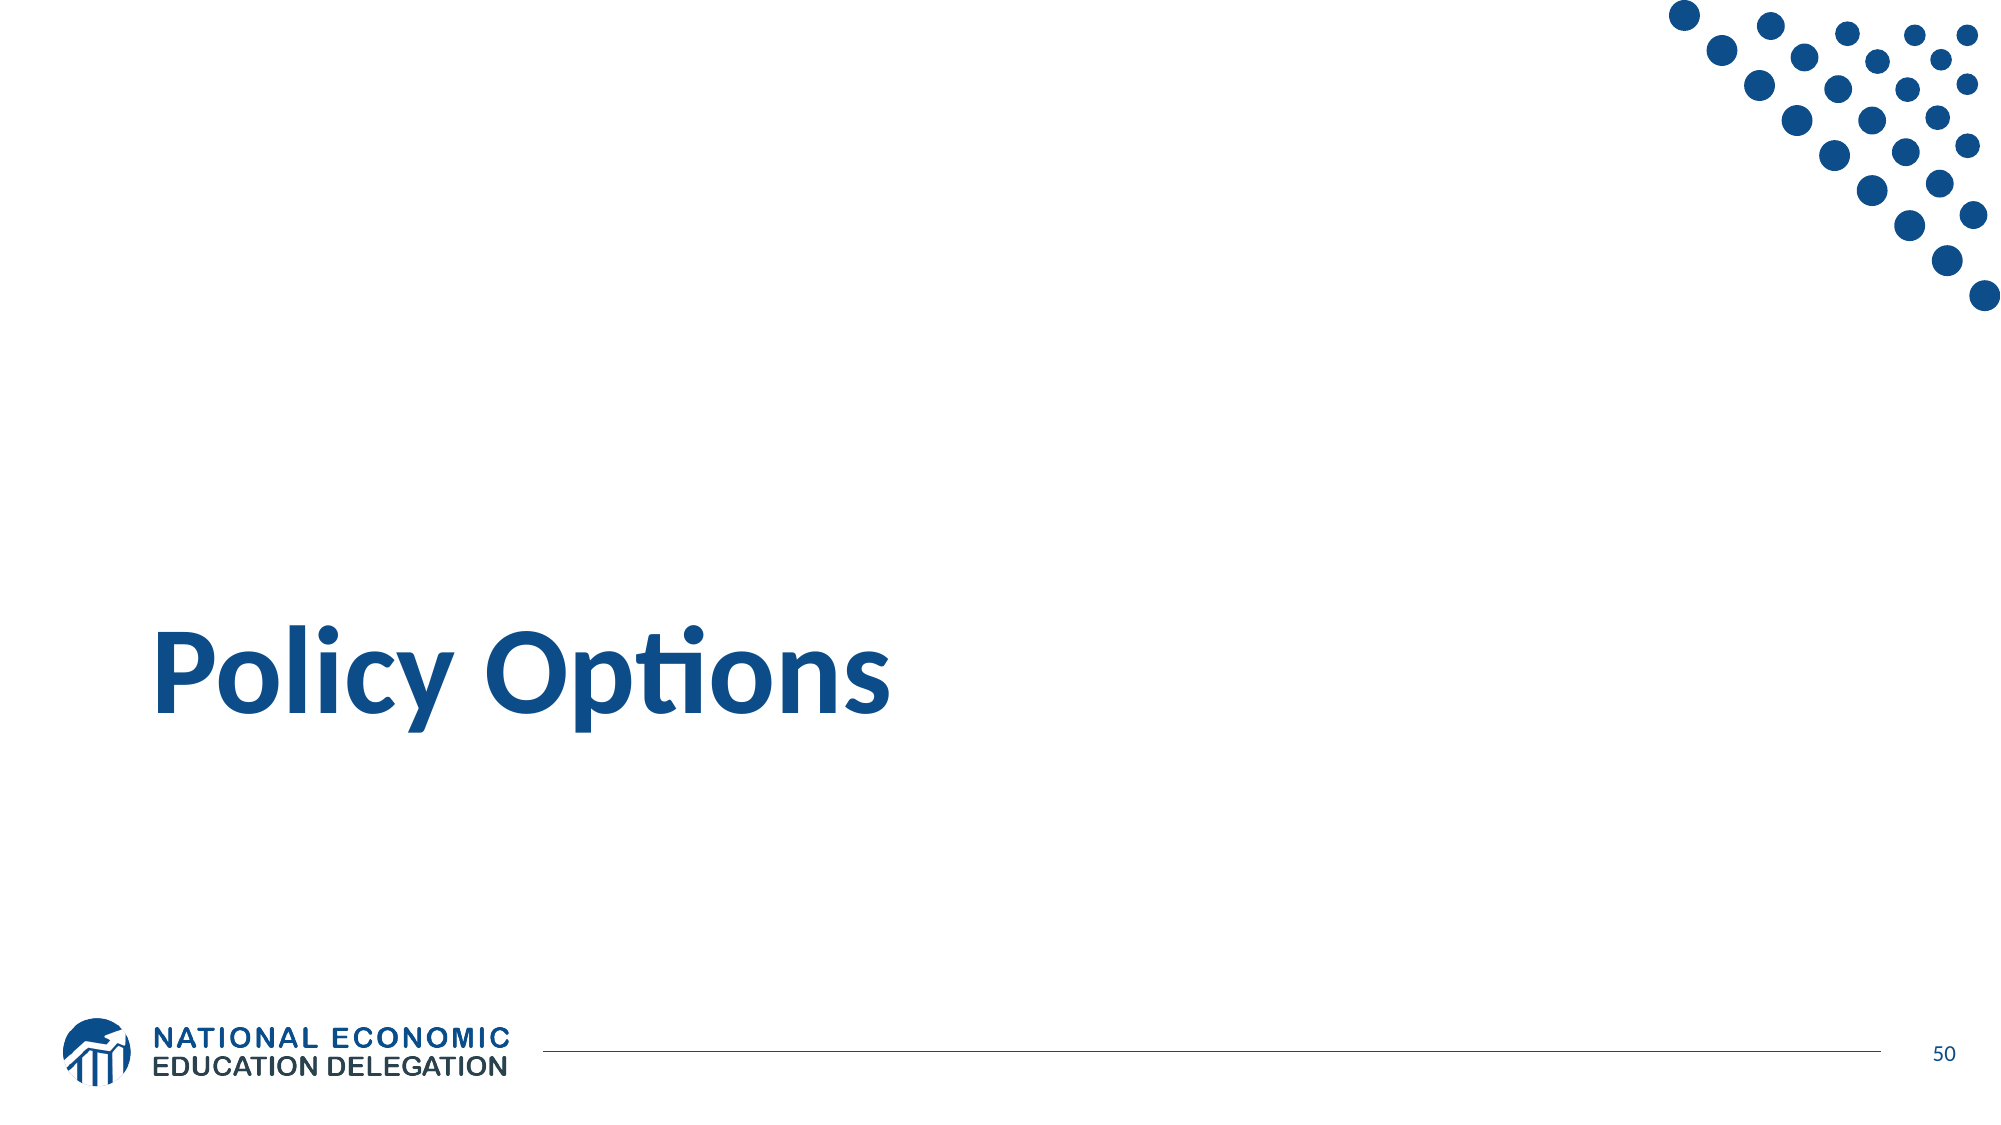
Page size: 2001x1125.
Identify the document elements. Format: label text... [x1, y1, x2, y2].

slide_number 50 [1521, 1022, 1972, 1082]
title Policy Options [136, 280, 1862, 749]
picture [55, 1013, 520, 1091]
